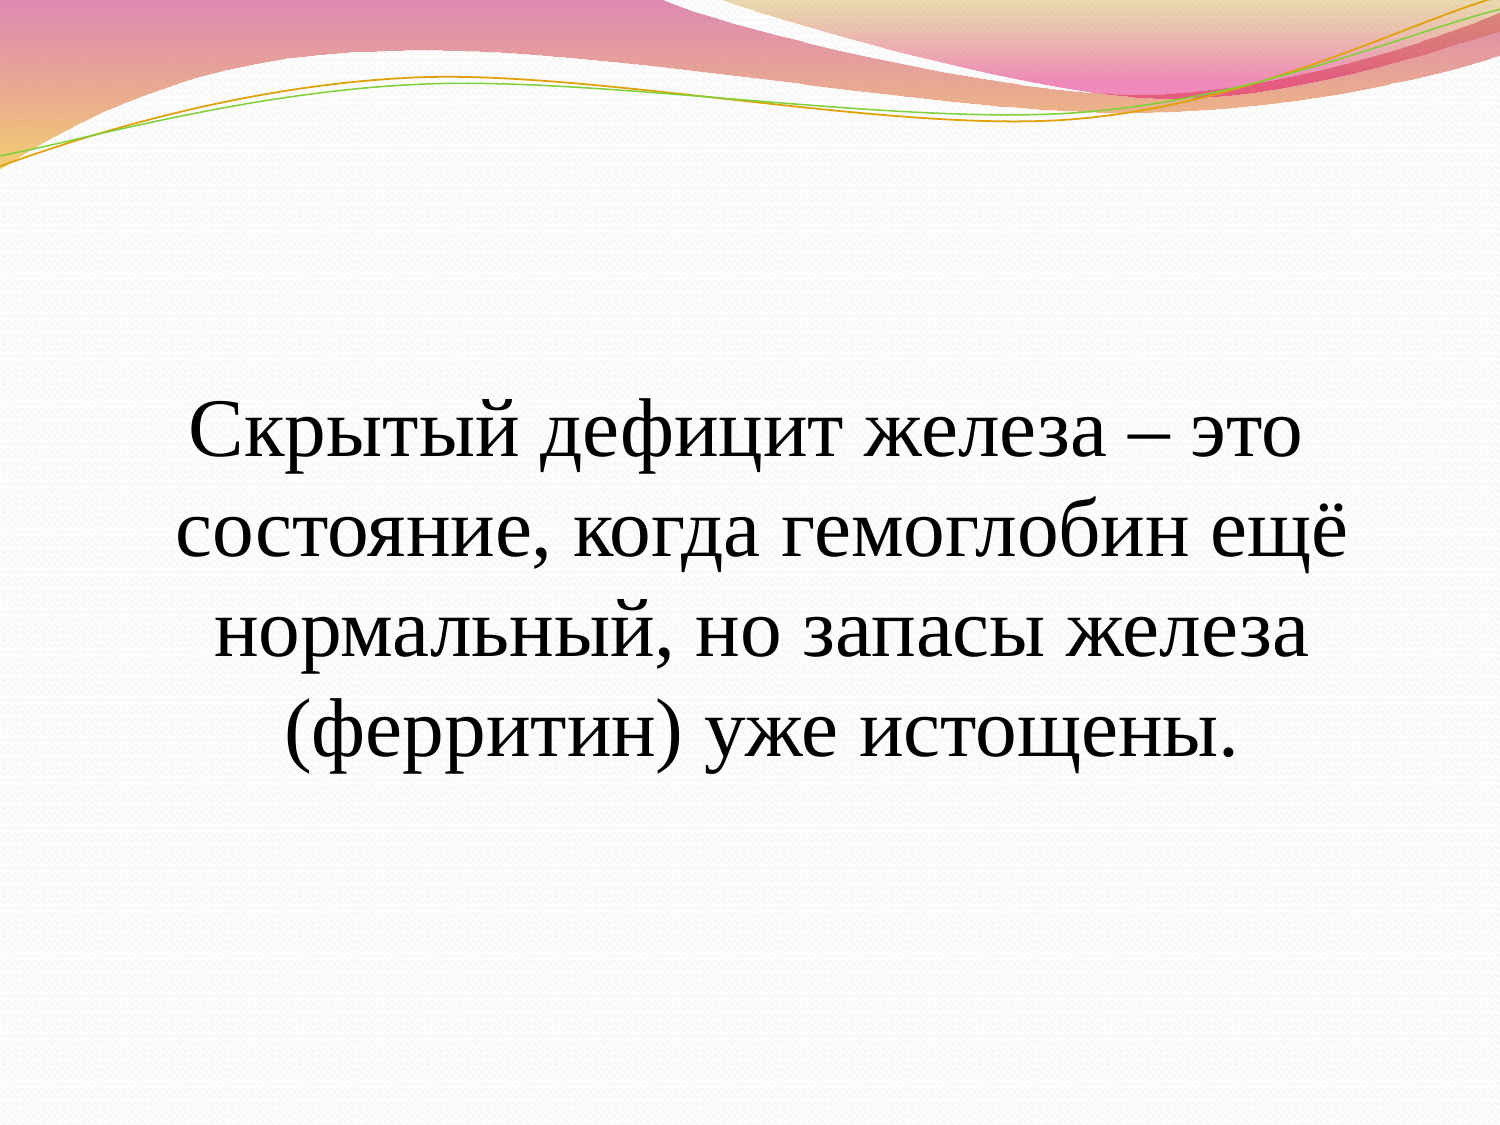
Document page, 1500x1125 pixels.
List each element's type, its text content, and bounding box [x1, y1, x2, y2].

list Скрытый дефицит железа – это состояние, когда гемоглобин ещё нормальный, но запасы железа (ферритин) уже истощены. [64, 208, 1415, 929]
